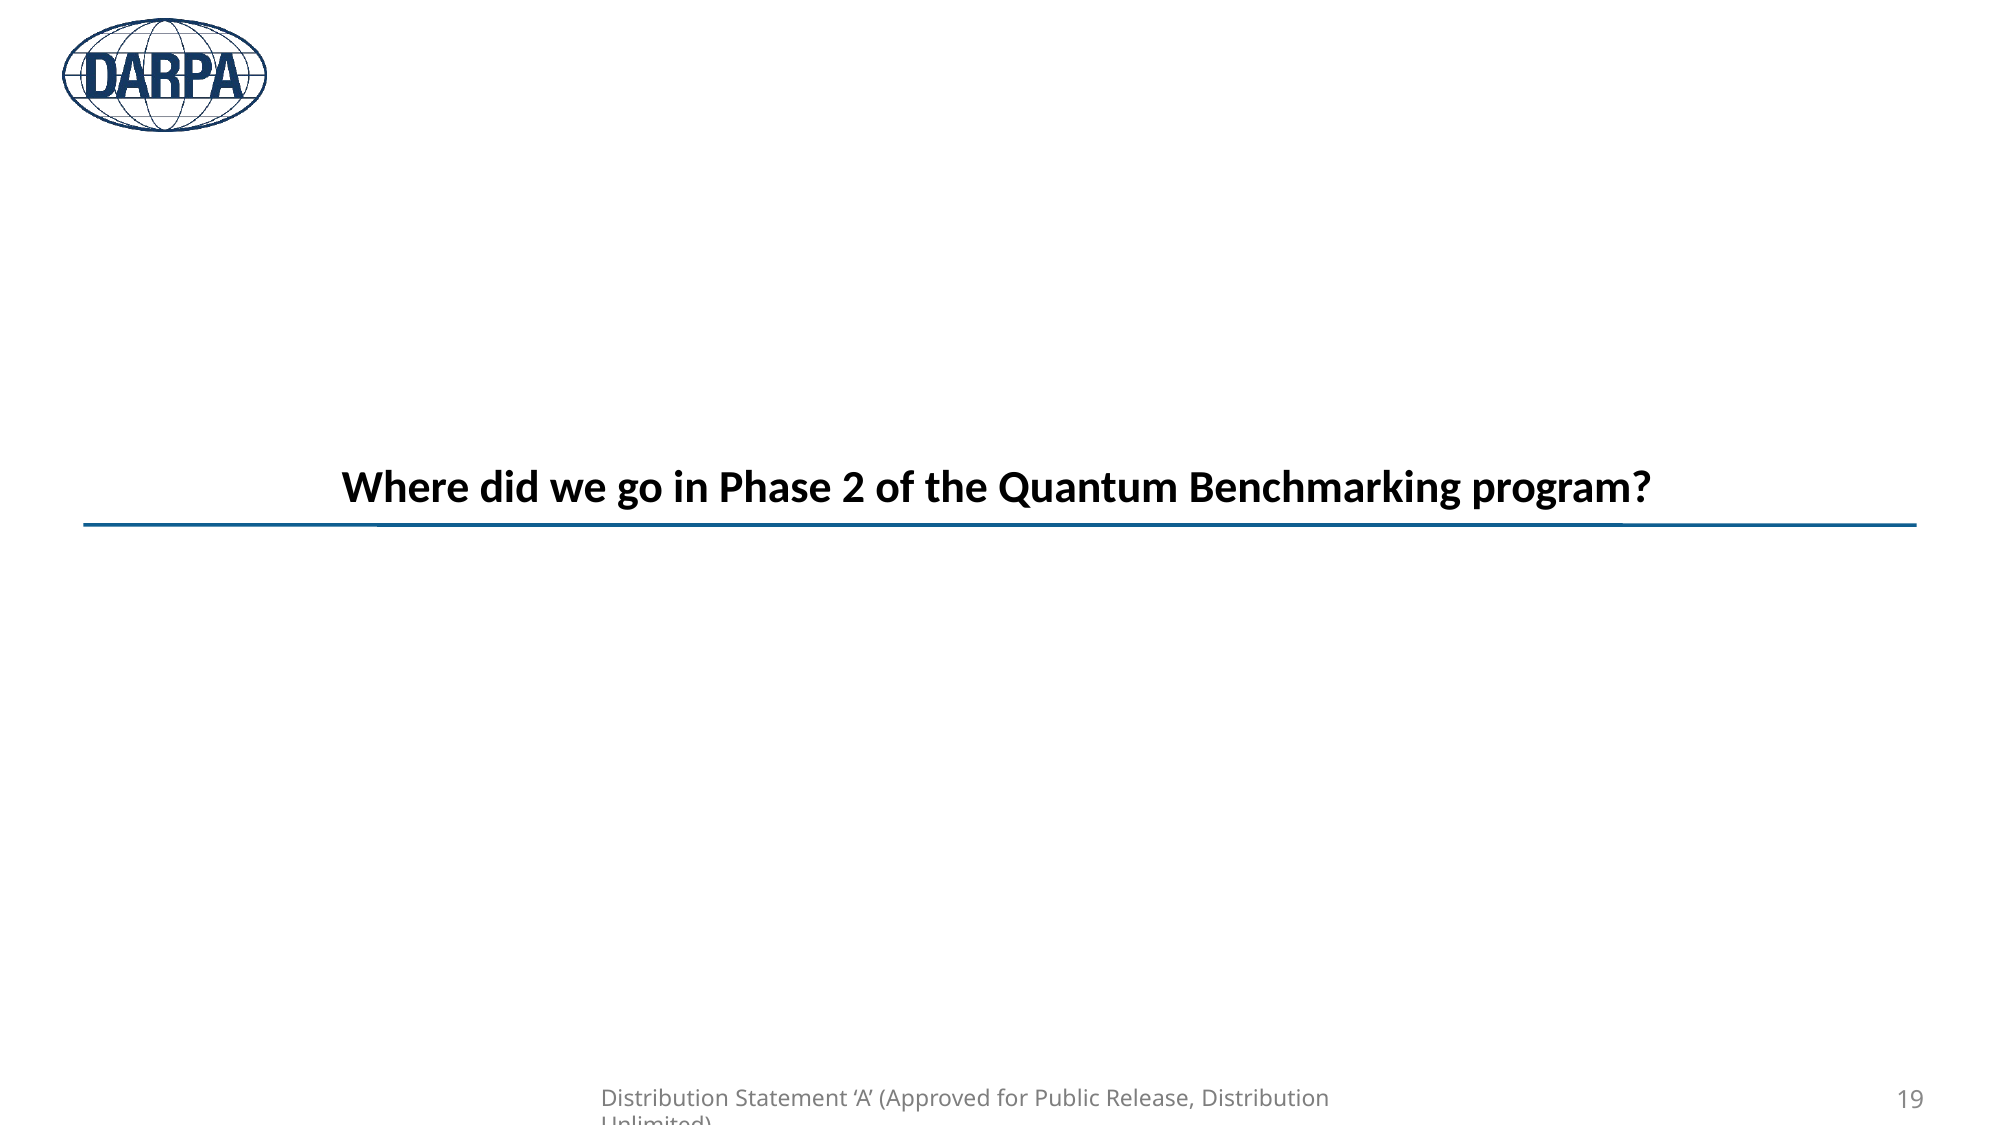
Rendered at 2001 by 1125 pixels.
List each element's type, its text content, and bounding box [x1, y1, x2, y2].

picture [62, 18, 267, 132]
title Where did we go in Phase 2 of the Quantum Benchmarking program? [339, 455, 1660, 646]
slide_number 17 [1889, 1081, 1932, 1125]
footer Distribution Statement ‘A’ (Approved for Public Release, Distribution Unlimited) [598, 1080, 1401, 1125]
